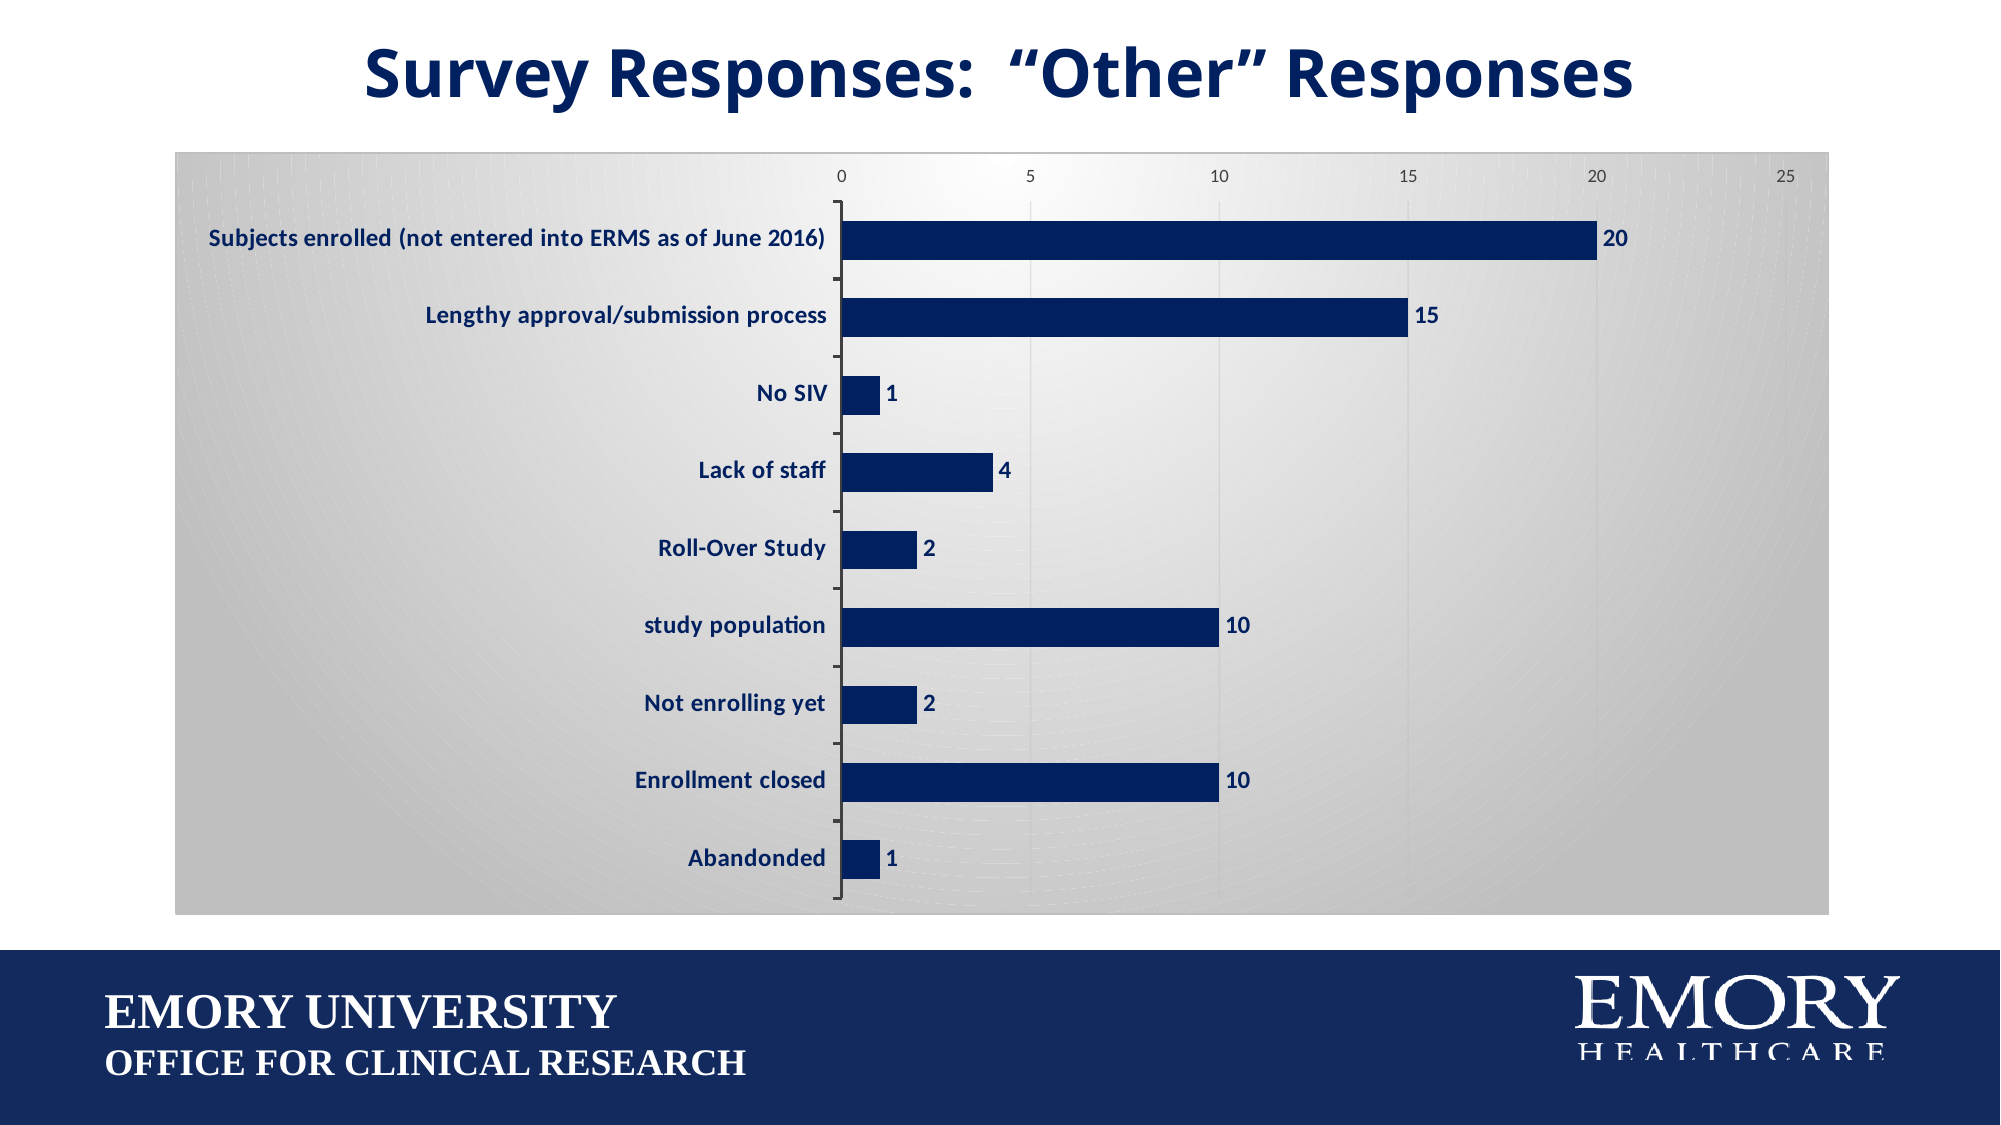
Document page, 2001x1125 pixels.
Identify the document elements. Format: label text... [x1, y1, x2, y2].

text_box EMORY UNIVERSITY OFFICE FOR CLINICAL RESEARCH [89, 970, 1090, 1091]
chart [174, 151, 1830, 915]
title Survey Responses: “Other” Responses [137, 26, 1863, 126]
